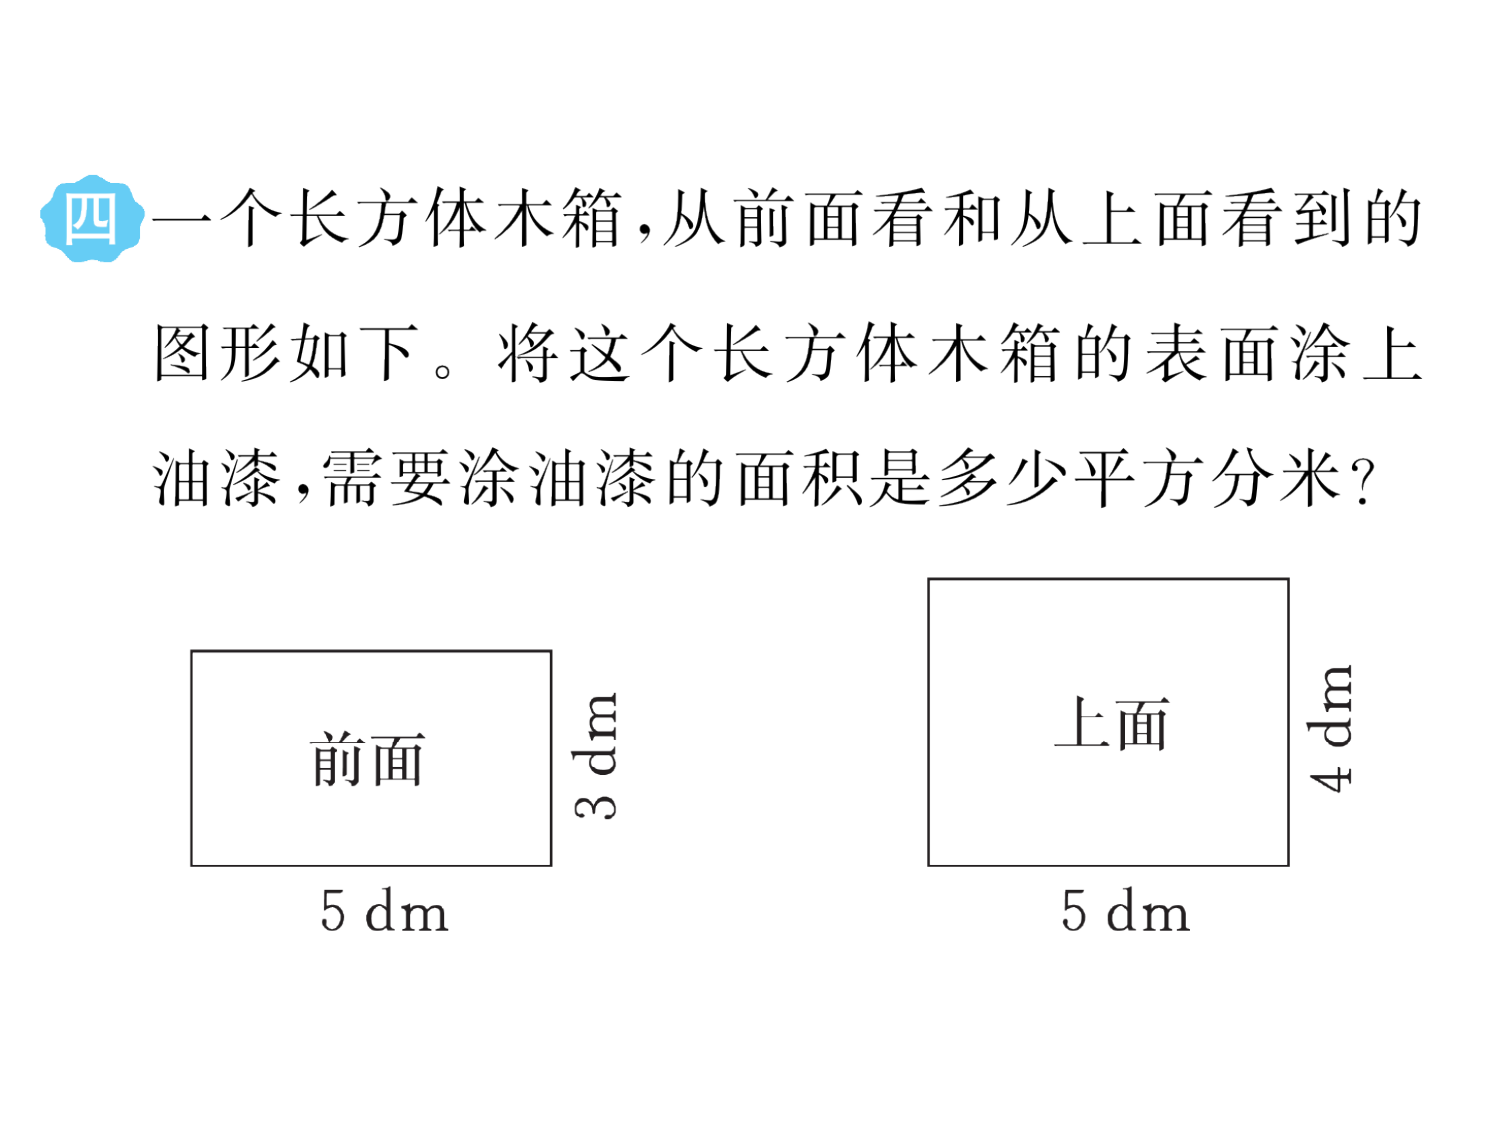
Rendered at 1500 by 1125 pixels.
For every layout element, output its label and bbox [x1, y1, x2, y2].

picture [35, 150, 1453, 968]
